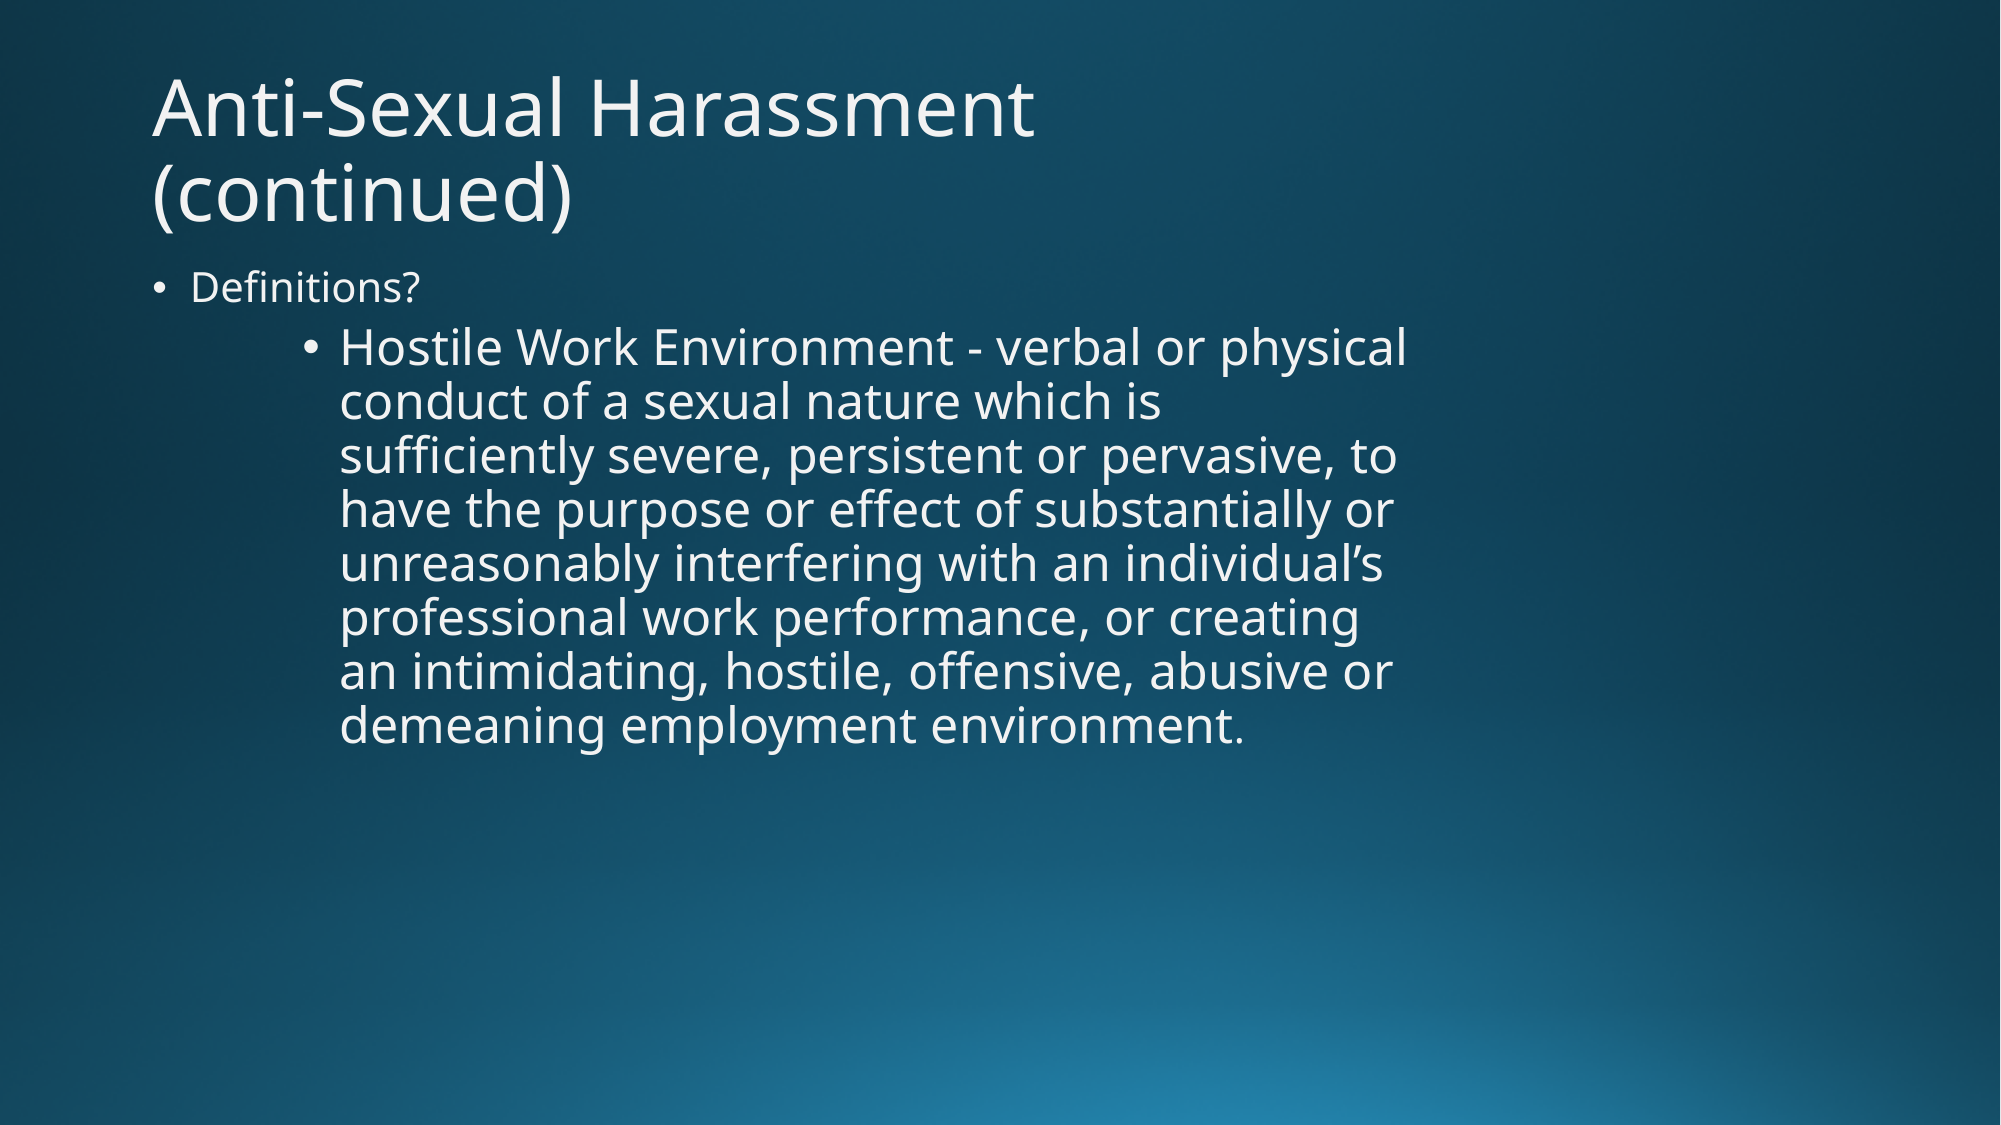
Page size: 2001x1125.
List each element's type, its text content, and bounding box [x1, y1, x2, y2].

title Anti-Sexual Harassment (continued) [137, 59, 1443, 247]
list Definitions? Hostile Work Environment - verbal or physical conduct of a sexual nature which is sufficiently severe, persistent or pervasive, to have the purpose or effect of substantially or unreasonably interfering with an individual’s professional work performance, or creating an intimidating, hostile, offensive, abusive or demeaning employment environment. [137, 259, 1443, 1014]
picture [0, 0, 2001, 1125]
